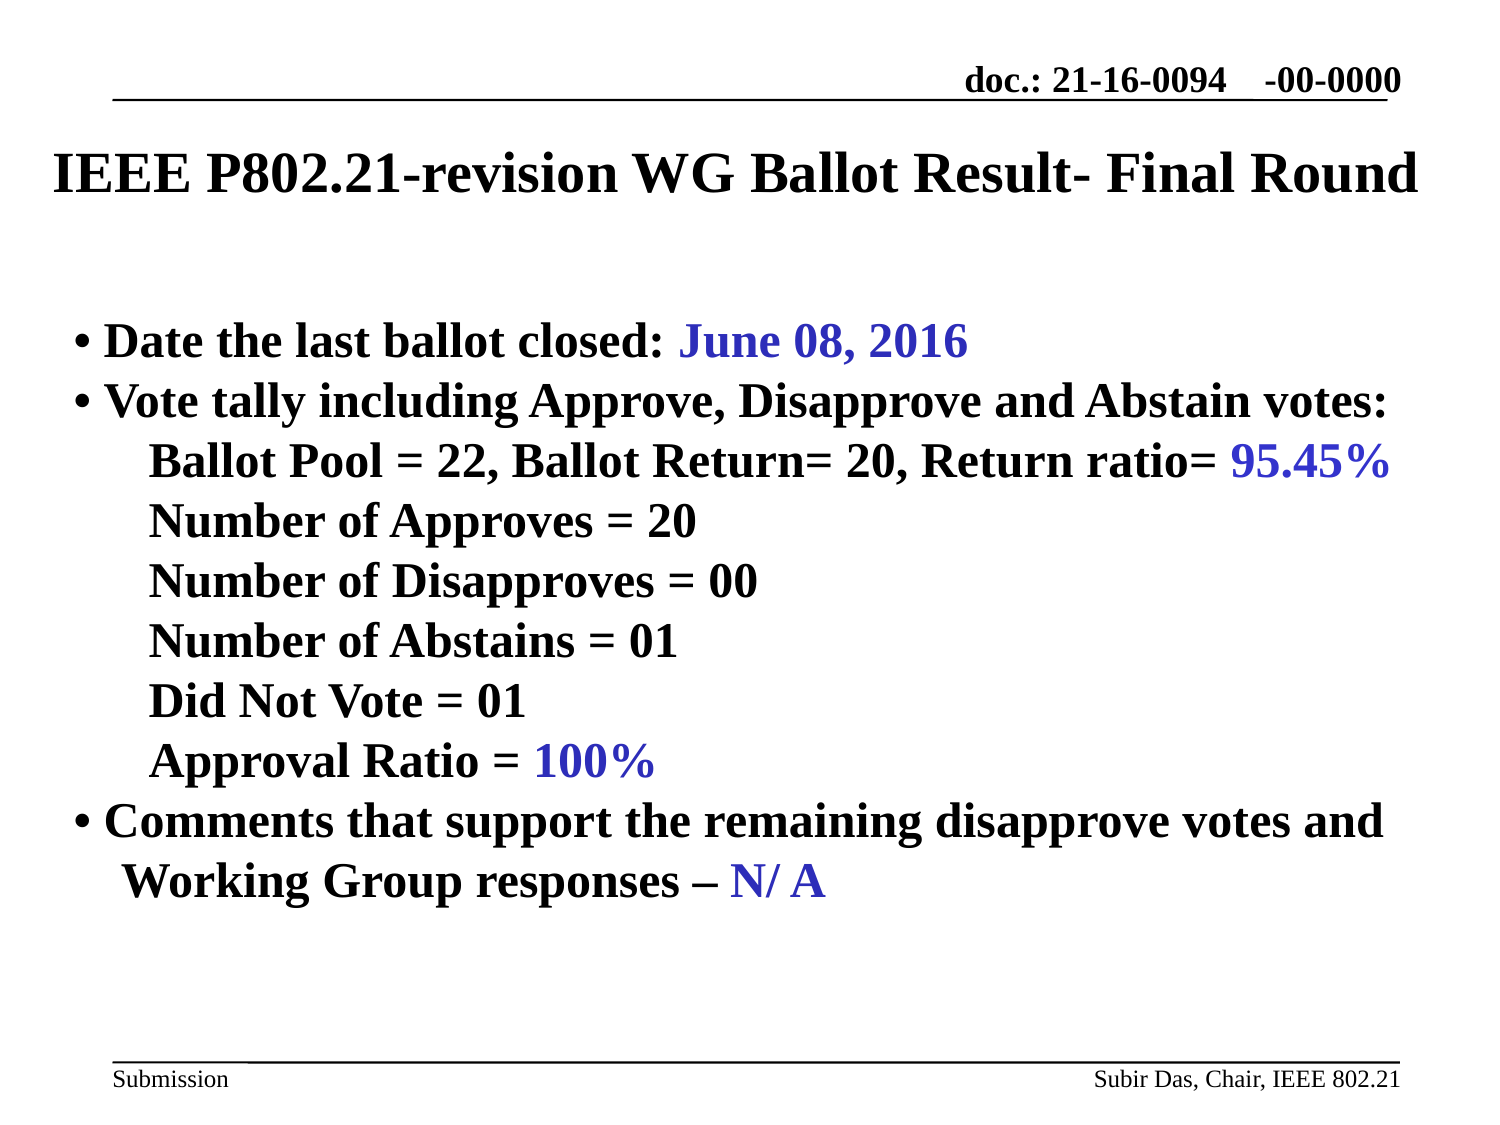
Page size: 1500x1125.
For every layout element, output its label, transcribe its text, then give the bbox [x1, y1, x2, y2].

text_box • Date the last ballot closed: June 08, 2016 • Vote tally including Approve, Disapprove and Abstain votes: Ballot Pool = 22, Ballot Return= 20, Return ratio= 95.45% Number of Approves = 20 Number of Disapproves = 00 Number of Abstains = 01 Did Not Vote = 01 Approval Ratio = 100% • Comments that support the remaining disapprove votes and Working Group responses – N/ A [50, 299, 1450, 915]
title IEEE P802.21-revision WG Ballot Result- Final Round [37, 99, 1451, 238]
footer Subir Das, Chair, IEEE 802.21 [1089, 1061, 1402, 1093]
